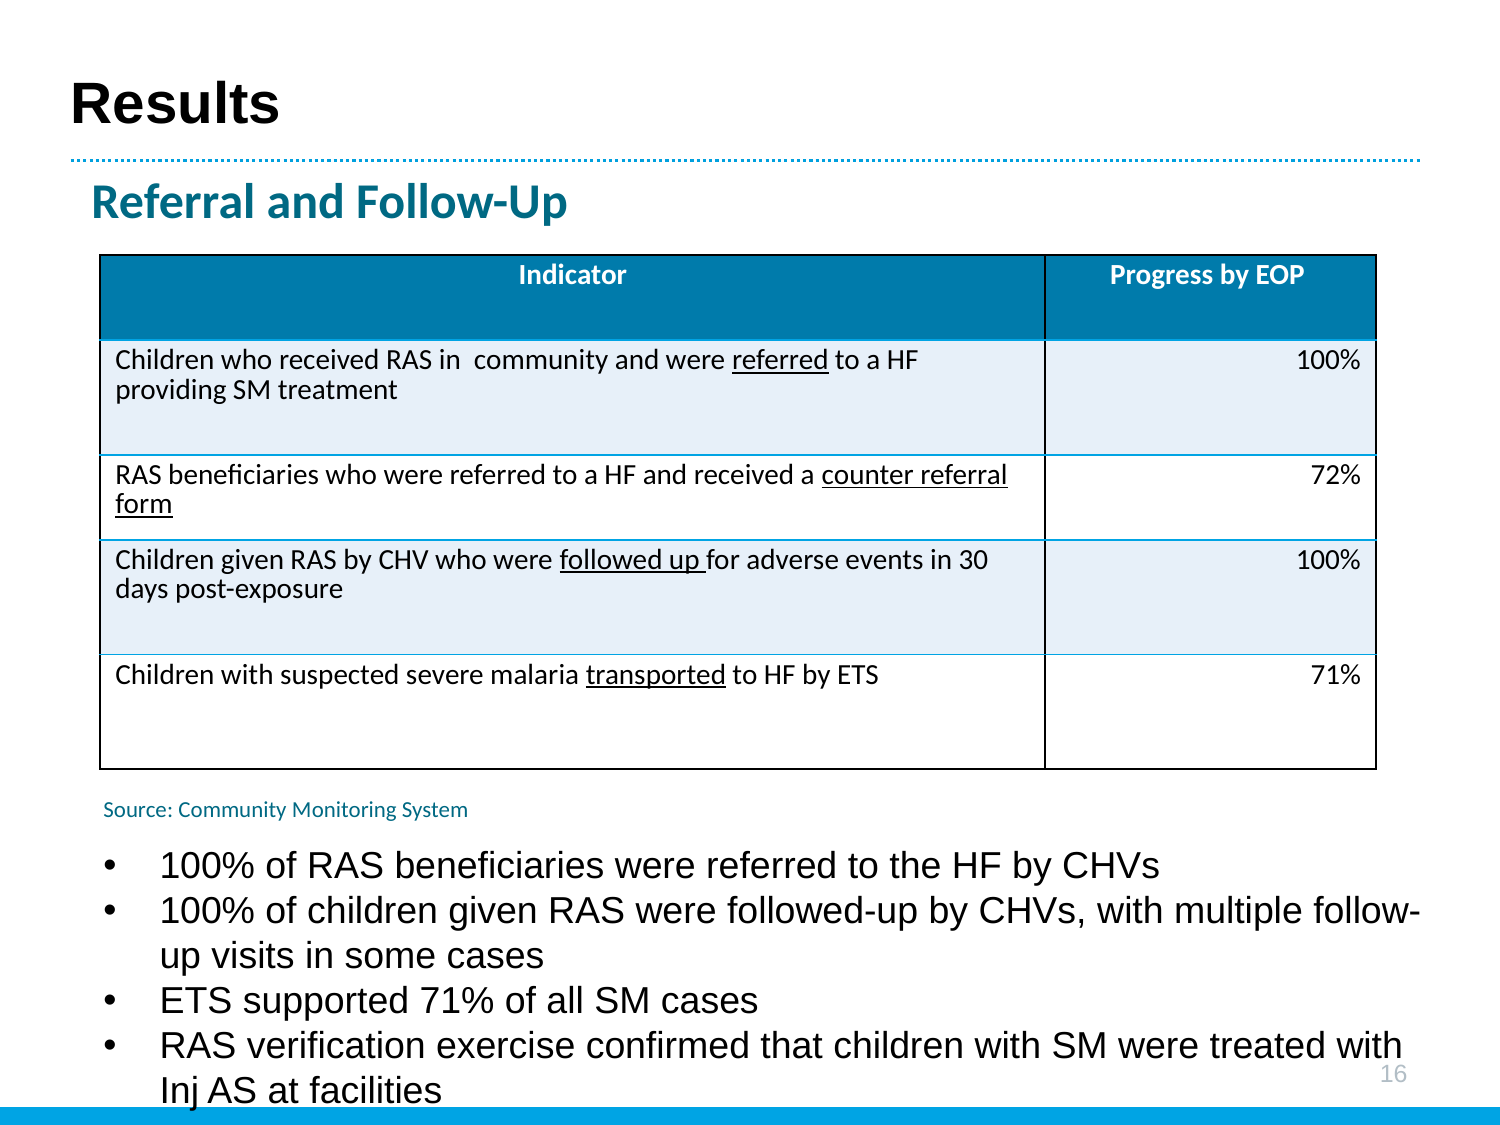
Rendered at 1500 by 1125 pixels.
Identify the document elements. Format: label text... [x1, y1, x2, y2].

table_cell Children who received RAS in community and were referred to a HF providing SM treatment [101, 341, 1044, 454]
text_box Referral and Follow-Up [76, 160, 691, 236]
table_cell 72% [1046, 456, 1375, 539]
list [100, 727, 1453, 1125]
table_cell 71% [1046, 655, 1375, 768]
table_header Progress by EOP [1046, 256, 1375, 339]
table_cell Children given RAS by CHV who were followed up for adverse events in 30 days post-exposure [101, 541, 1044, 654]
text_box 100% of RAS beneficiaries were referred to the HF by CHVs 100% of children given RAS were followed-up by CHVs, with multiple follow-up visits in some cases ETS supported 71% of all SM cases RAS verification exercise confirmed that children with SM were treated with Inj AS at facilities [88, 834, 1447, 1125]
table_cell Children with suspected severe malaria transported to HF by ETS [101, 655, 1044, 768]
table_cell 100% [1046, 541, 1375, 654]
table_cell RAS beneficiaries who were referred to a HF and received a counter referral form [101, 456, 1044, 539]
table_cell 100% [1046, 341, 1375, 454]
title Results [70, 59, 1423, 154]
text_box Source: Community Monitoring System [88, 786, 821, 830]
table_header Indicator [101, 256, 1044, 339]
